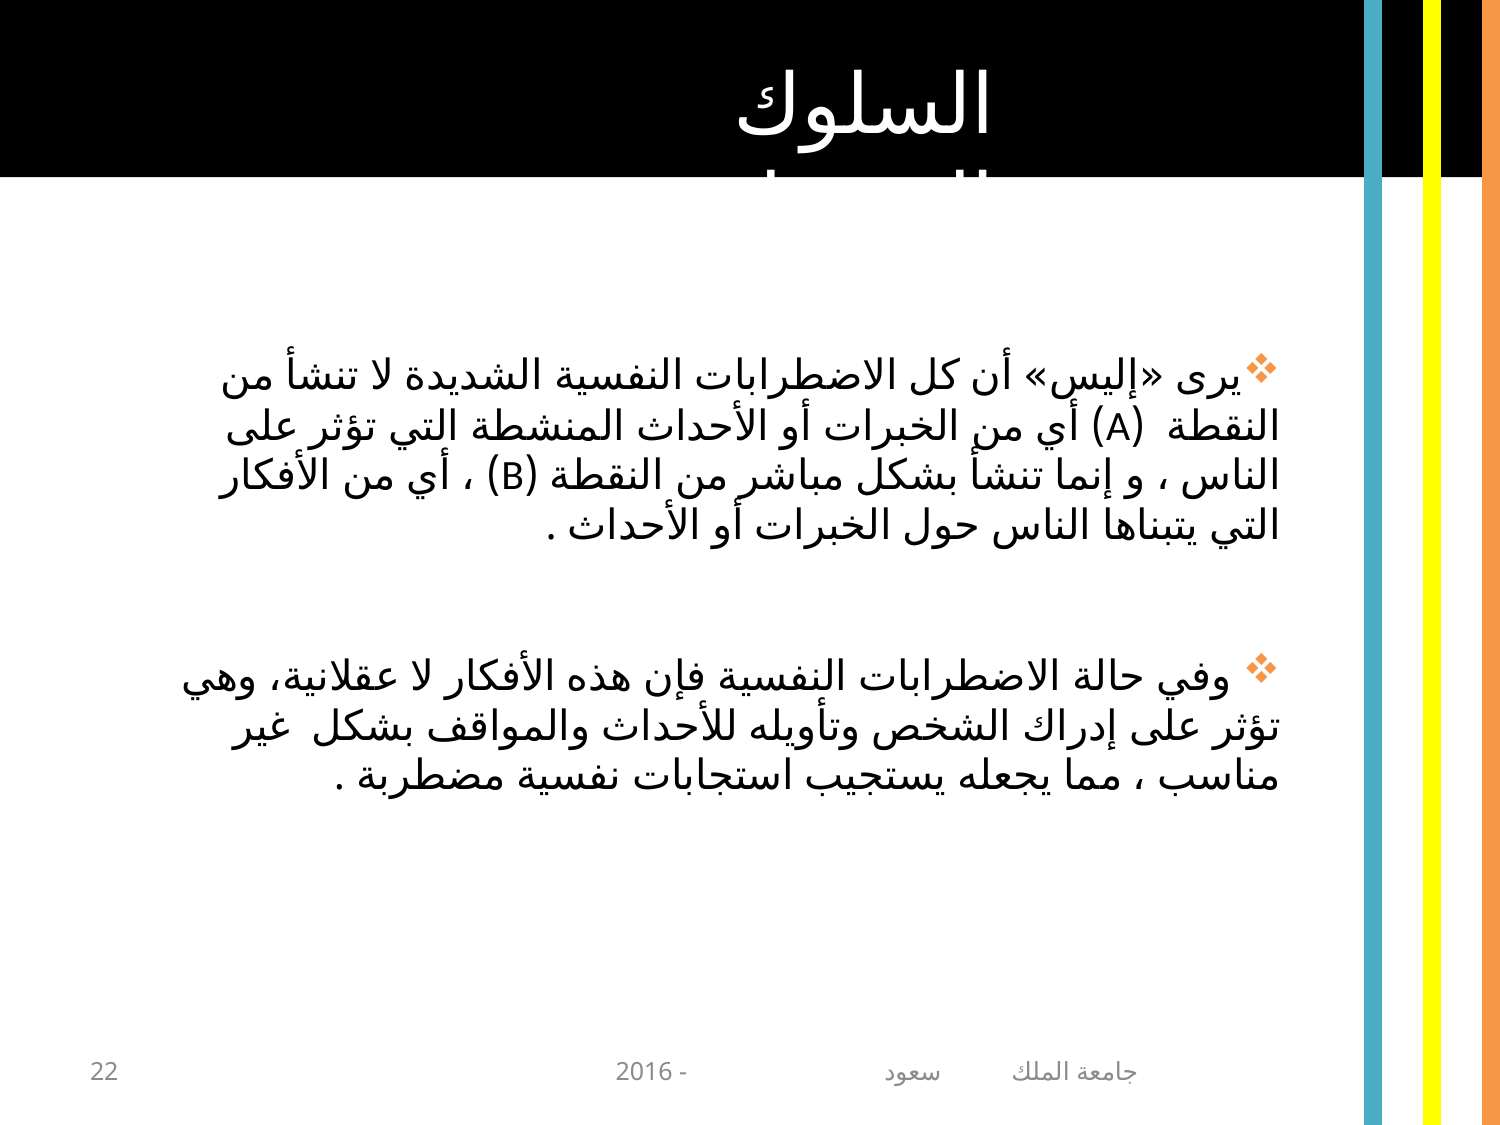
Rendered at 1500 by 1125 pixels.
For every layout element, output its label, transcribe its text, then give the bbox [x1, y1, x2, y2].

footer جامعة الملك سعود - 2016 [512, 1042, 988, 1103]
text_box [0, 0, 1362, 179]
text_box [1384, 0, 1421, 179]
text_box [1421, 0, 1443, 1125]
text_box السلوك المضطرب [383, 42, 1010, 258]
text_box [1480, 0, 1500, 1125]
text_box [1443, 0, 1480, 179]
text_box [1362, 0, 1384, 1125]
text_box يرى «إليس» أن كل الاضطرابات النفسية الشديدة لا تنشأ من النقطة (A) أي من الخبرات أو الأحداث المنشطة التي تؤثر على الناس ، و إنما تنشأ بشكل مباشر من النقطة (B) ، أي من الأفكار التي يتبناها الناس حول الخبرات أو الأحداث . وفي حالة الاضطرابات النفسية فإن هذه الأفكار لا عقلانية، وهي تؤثر على إدراك الشخص وتأويله للأحداث والمواقف بشكل غير مناسب ، مما يجعله يستجيب استجابات نفسية مضطربة . [135, 290, 1315, 1035]
slide_number 22 [75, 1042, 425, 1103]
